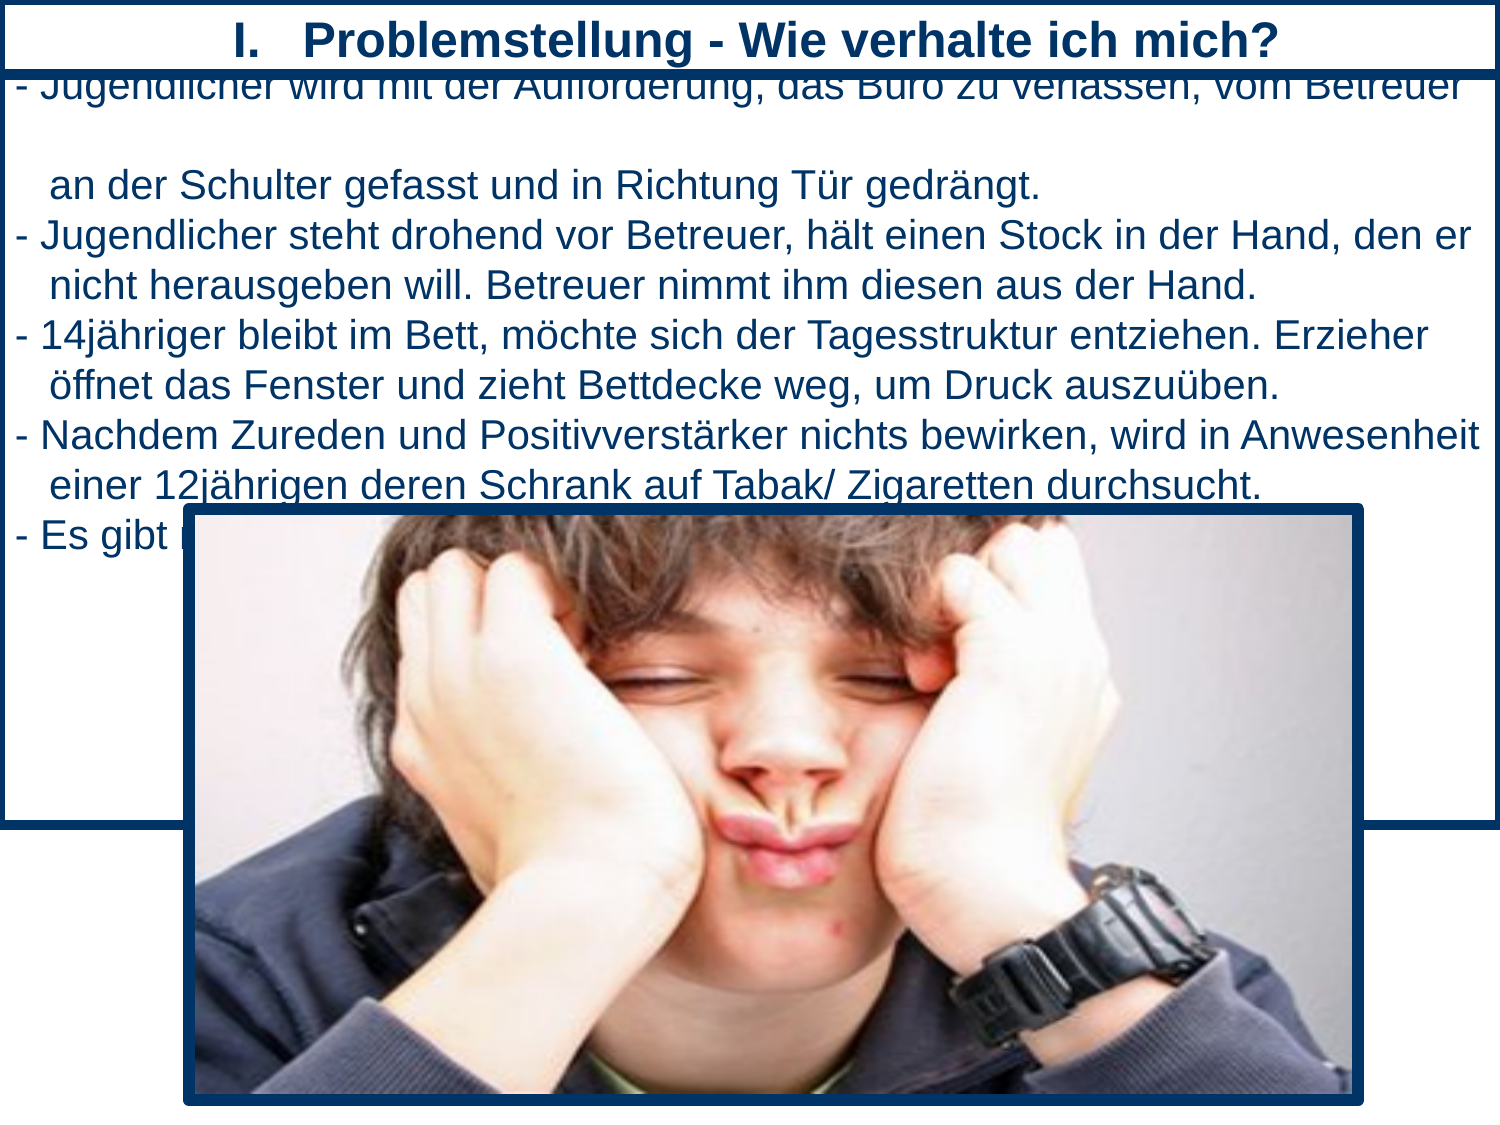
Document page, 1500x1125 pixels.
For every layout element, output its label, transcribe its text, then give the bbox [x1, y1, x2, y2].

text_box I. Problemstellung - Wie verhalte ich mich? [0, 0, 1500, 75]
text_box - Jugendlicher wird mit der Aufforderung, das Büro zu verlassen, vom Betreuer an der Schulter gefasst und in Richtung Tür gedrängt. - Jugendlicher steht drohend vor Betreuer, hält einen Stock in der Hand, den er nicht herausgeben will. Betreuer nimmt ihm diesen aus der Hand. - 14jähriger bleibt im Bett, möchte sich der Tagesstruktur entziehen. Erzieher öffnet das Fenster und zieht Bettdecke weg, um Druck auszuüben. - Nachdem Zureden und Positivverstärker nichts bewirken, wird in Anwesenheit einer 12jährigen deren Schrank auf Tabak/ Zigaretten durchsucht. - Es gibt nur Brot, wenn man zu spät zum Essen kommt. [0, 75, 1500, 826]
picture [194, 514, 1353, 1095]
